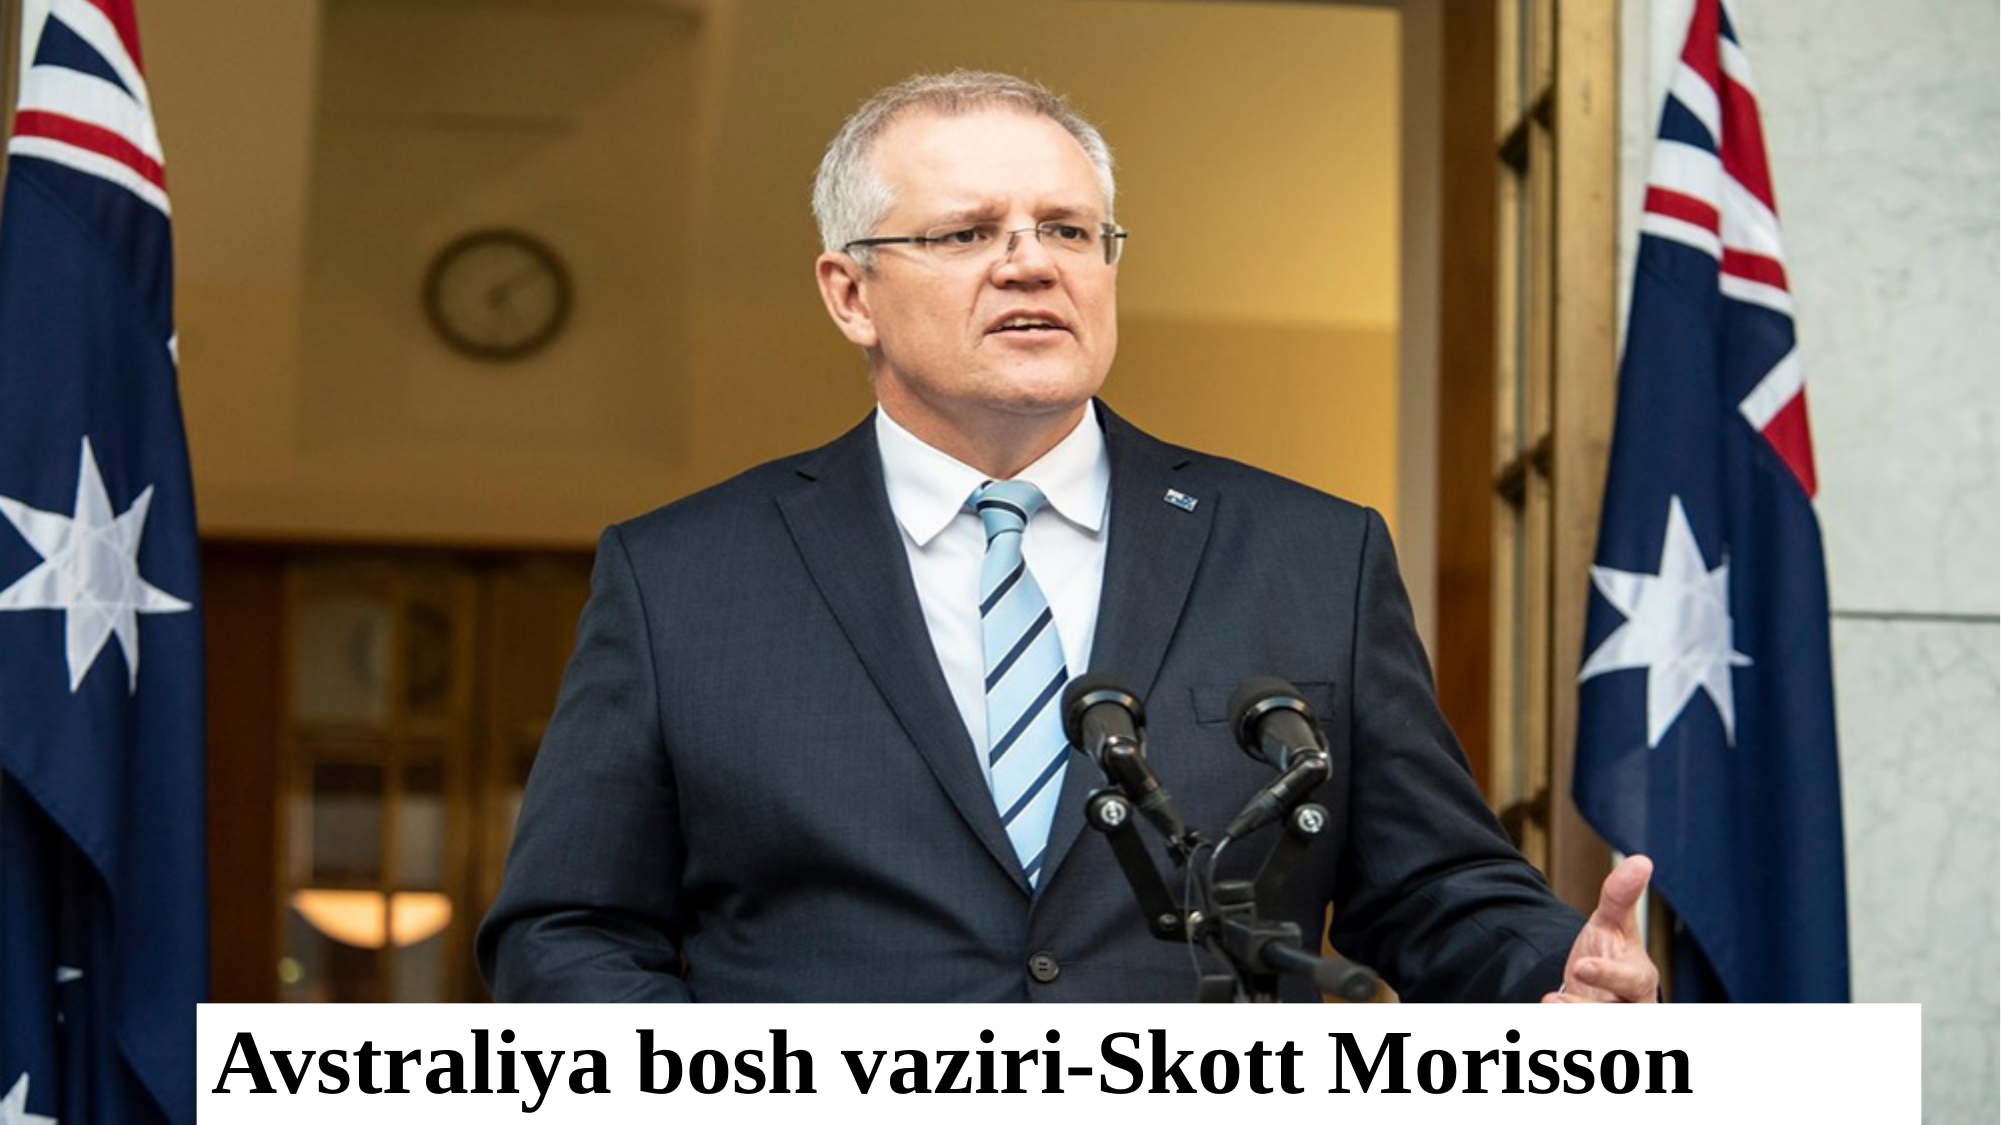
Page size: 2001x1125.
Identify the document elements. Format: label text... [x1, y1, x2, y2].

picture [0, 0, 2001, 1125]
title Avstraliya bosh vaziri-Skott Morisson [196, 1003, 1922, 1125]
